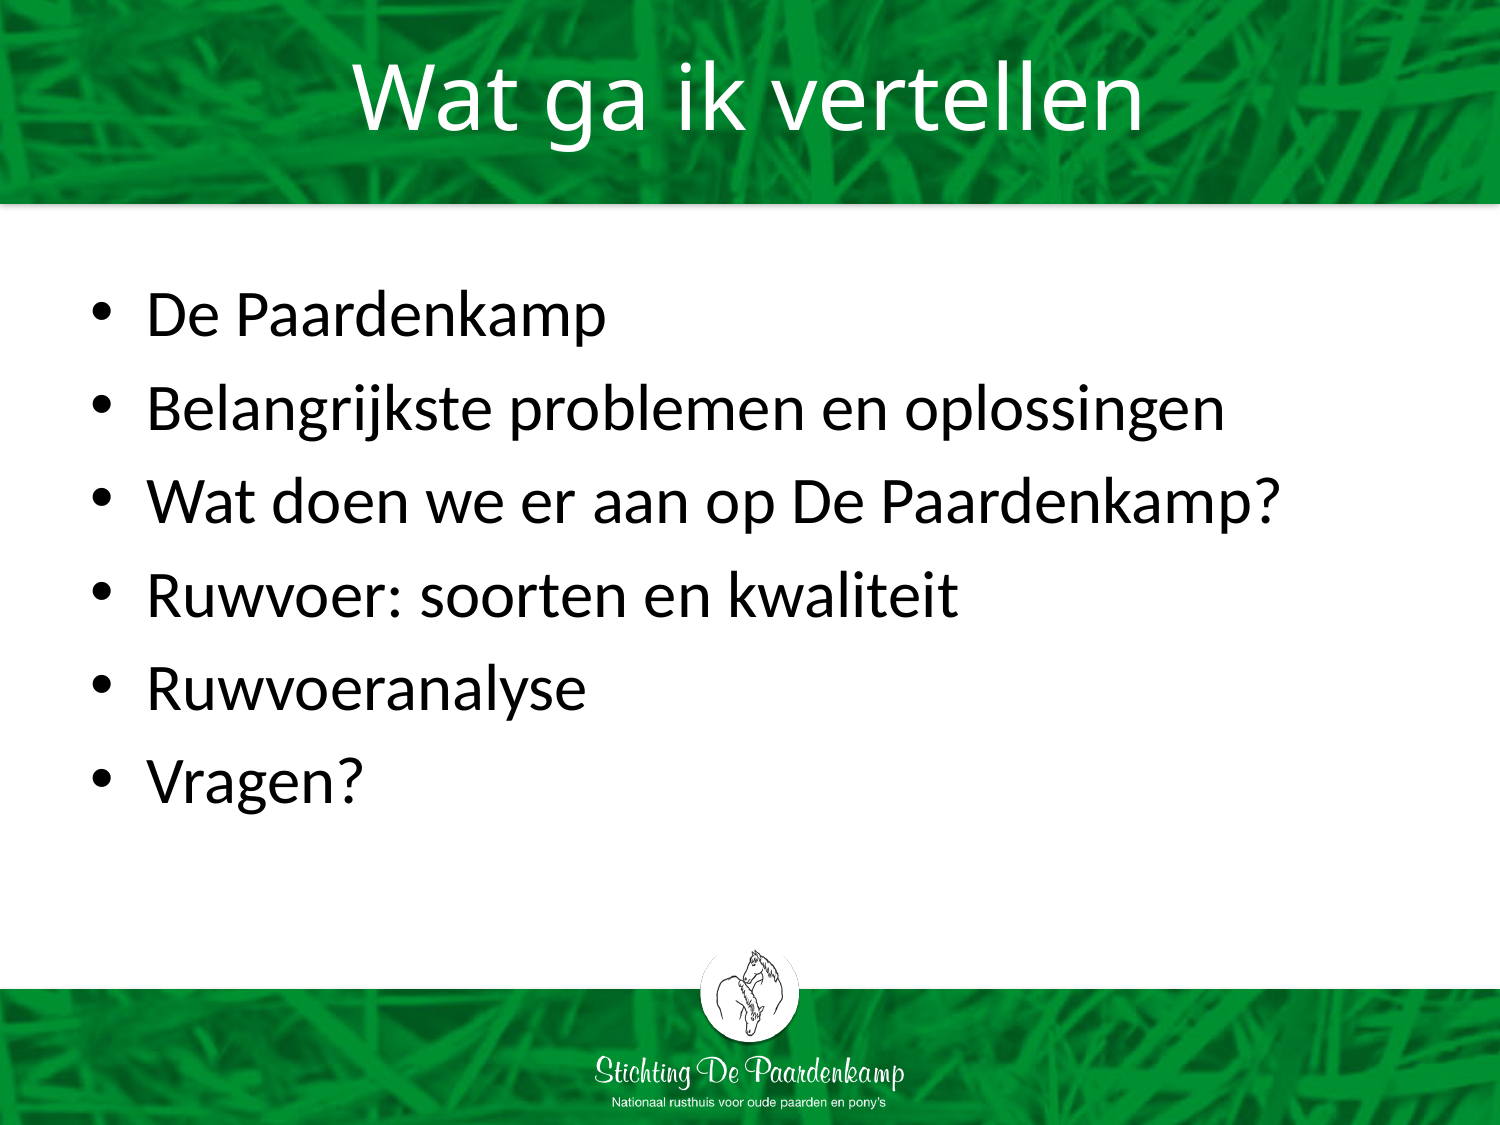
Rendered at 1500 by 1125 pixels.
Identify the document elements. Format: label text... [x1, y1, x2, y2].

text_box [0, 0, 1500, 204]
title Wat ga ik vertellen [75, 0, 1425, 188]
list De Paardenkamp Belangrijkste problemen en oplossingen Wat doen we er aan op De Paardenkamp? Ruwvoer: soorten en kwaliteit Ruwvoeranalyse Vragen? [75, 262, 1425, 910]
picture [590, 933, 910, 1125]
text_box [915, 988, 1500, 1125]
text_box [0, 988, 585, 1125]
